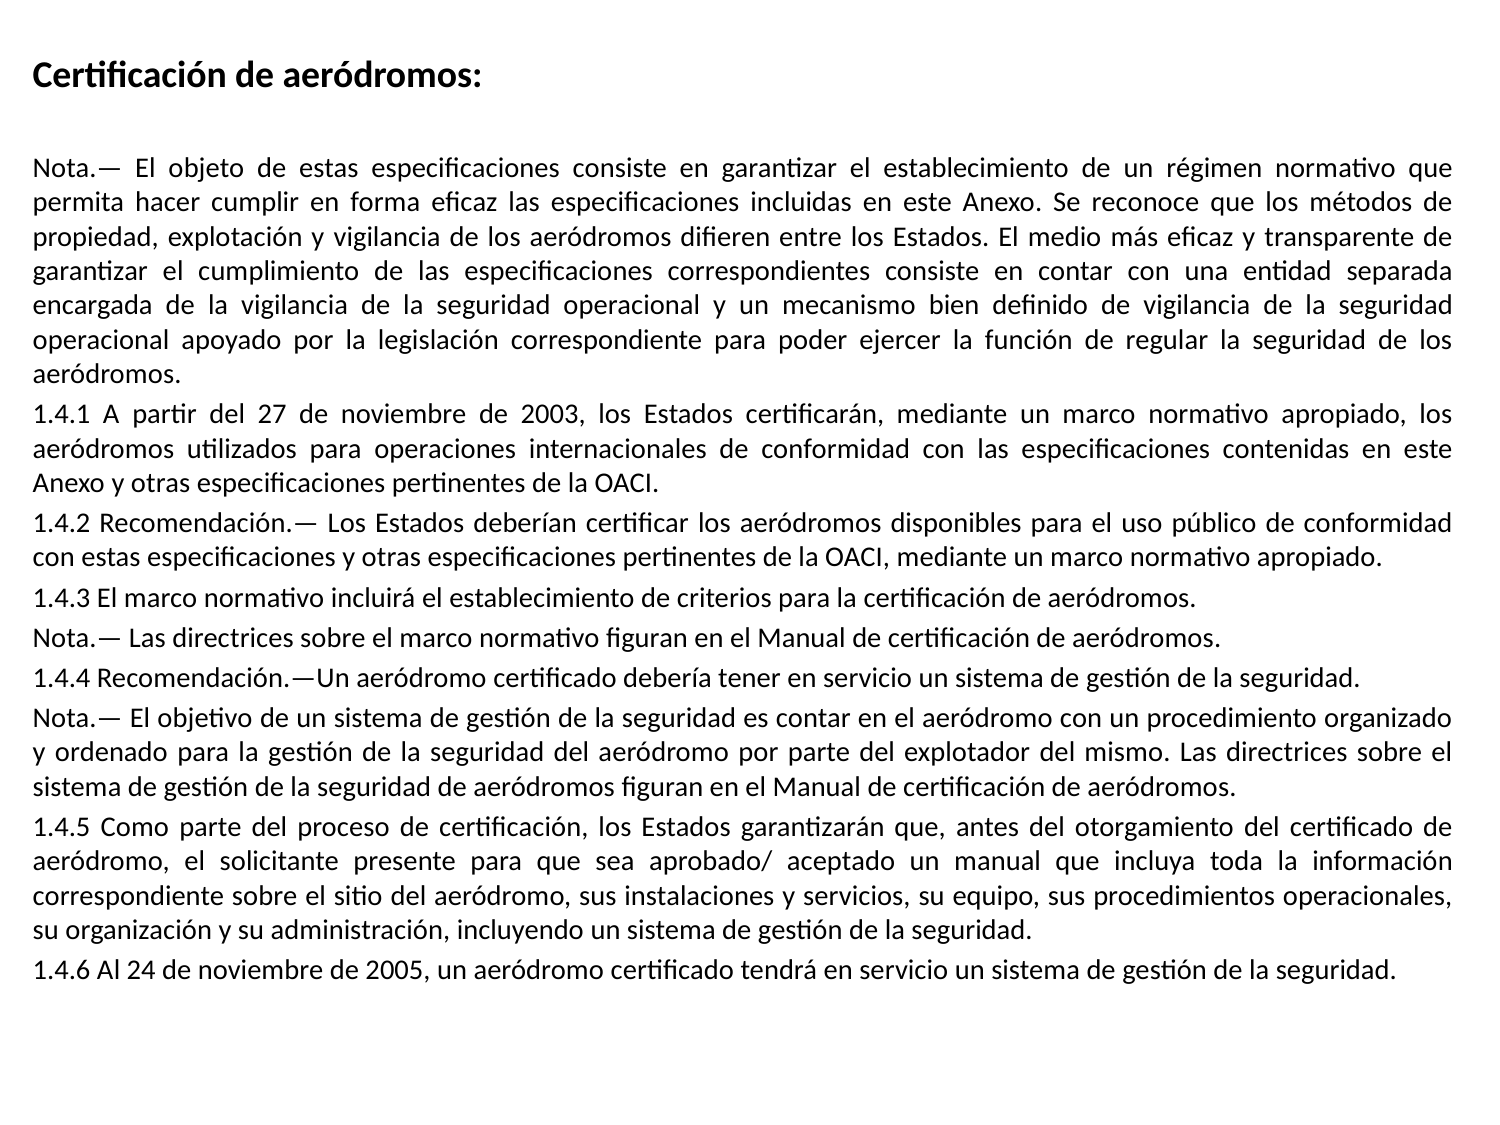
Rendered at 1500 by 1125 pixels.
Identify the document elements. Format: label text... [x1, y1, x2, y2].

list Certificación de aeródromos: Nota.— El objeto de estas especificaciones consiste en garantizar el establecimiento de un régimen normativo que permita hacer cumplir en forma eficaz las especificaciones incluidas en este Anexo. Se reconoce que los métodos de propiedad, explotación y vigilancia de los aeródromos difieren entre los Estados. El medio más eficaz y transparente de garantizar el cumplimiento de las especificaciones correspondientes consiste en contar con una entidad separada encargada de la vigilancia de la seguridad operacional y un mecanismo bien definido de vigilancia de la seguridad operacional apoyado por la legislación correspondiente para poder ejercer la función de regular la seguridad de los aeródromos. 1.4.1 A partir del 27 de noviembre de 2003, los Estados certificarán, mediante un marco normativo apropiado, los aeródromos utilizados para operaciones internacionales de conformidad con las especificaciones contenidas en este Anexo y otras especificaciones pertinentes de la OACI. 1.4.2 Recomendación.— Los Estados deberían certificar los aeródromos disponibles para el uso público de conformidad con estas especificaciones y otras especificaciones pertinentes de la OACI, mediante un marco normativo apropiado. 1.4.3 El marco normativo incluirá el establecimiento de criterios para la certificación de aeródromos. Nota.— Las directrices sobre el marco normativo figuran en el Manual de certificación de aeródromos. 1.4.4 Recomendación.—Un aeródromo certificado debería tener en servicio un sistema de gestión de la seguridad. Nota.— El objetivo de un sistema de gestión de la seguridad es contar en el aeródromo con un procedimiento organizado y ordenado para la gestión de la seguridad del aeródromo por parte del explotador del mismo. Las directrices sobre el sistema de gestión de la seguridad de aeródromos figuran en el Manual de certificación de aeródromos. 1.4.5 Como parte del proceso de certificación, los Estados garantizarán que, antes del otorgamiento del certificado de aeródromo, el solicitante presente para que sea aprobado/ aceptado un manual que incluya toda la información correspondiente sobre el sitio del aeródromo, sus instalaciones y servicios, su equipo, sus procedimientos operacionales, su organización y su administración, incluyendo un sistema de gestión de la seguridad. 1.4.6 Al 24 de noviembre de 2005, un aeródromo certificado tendrá en servicio un sistema de gestión de la seguridad. [17, 42, 1471, 1083]
